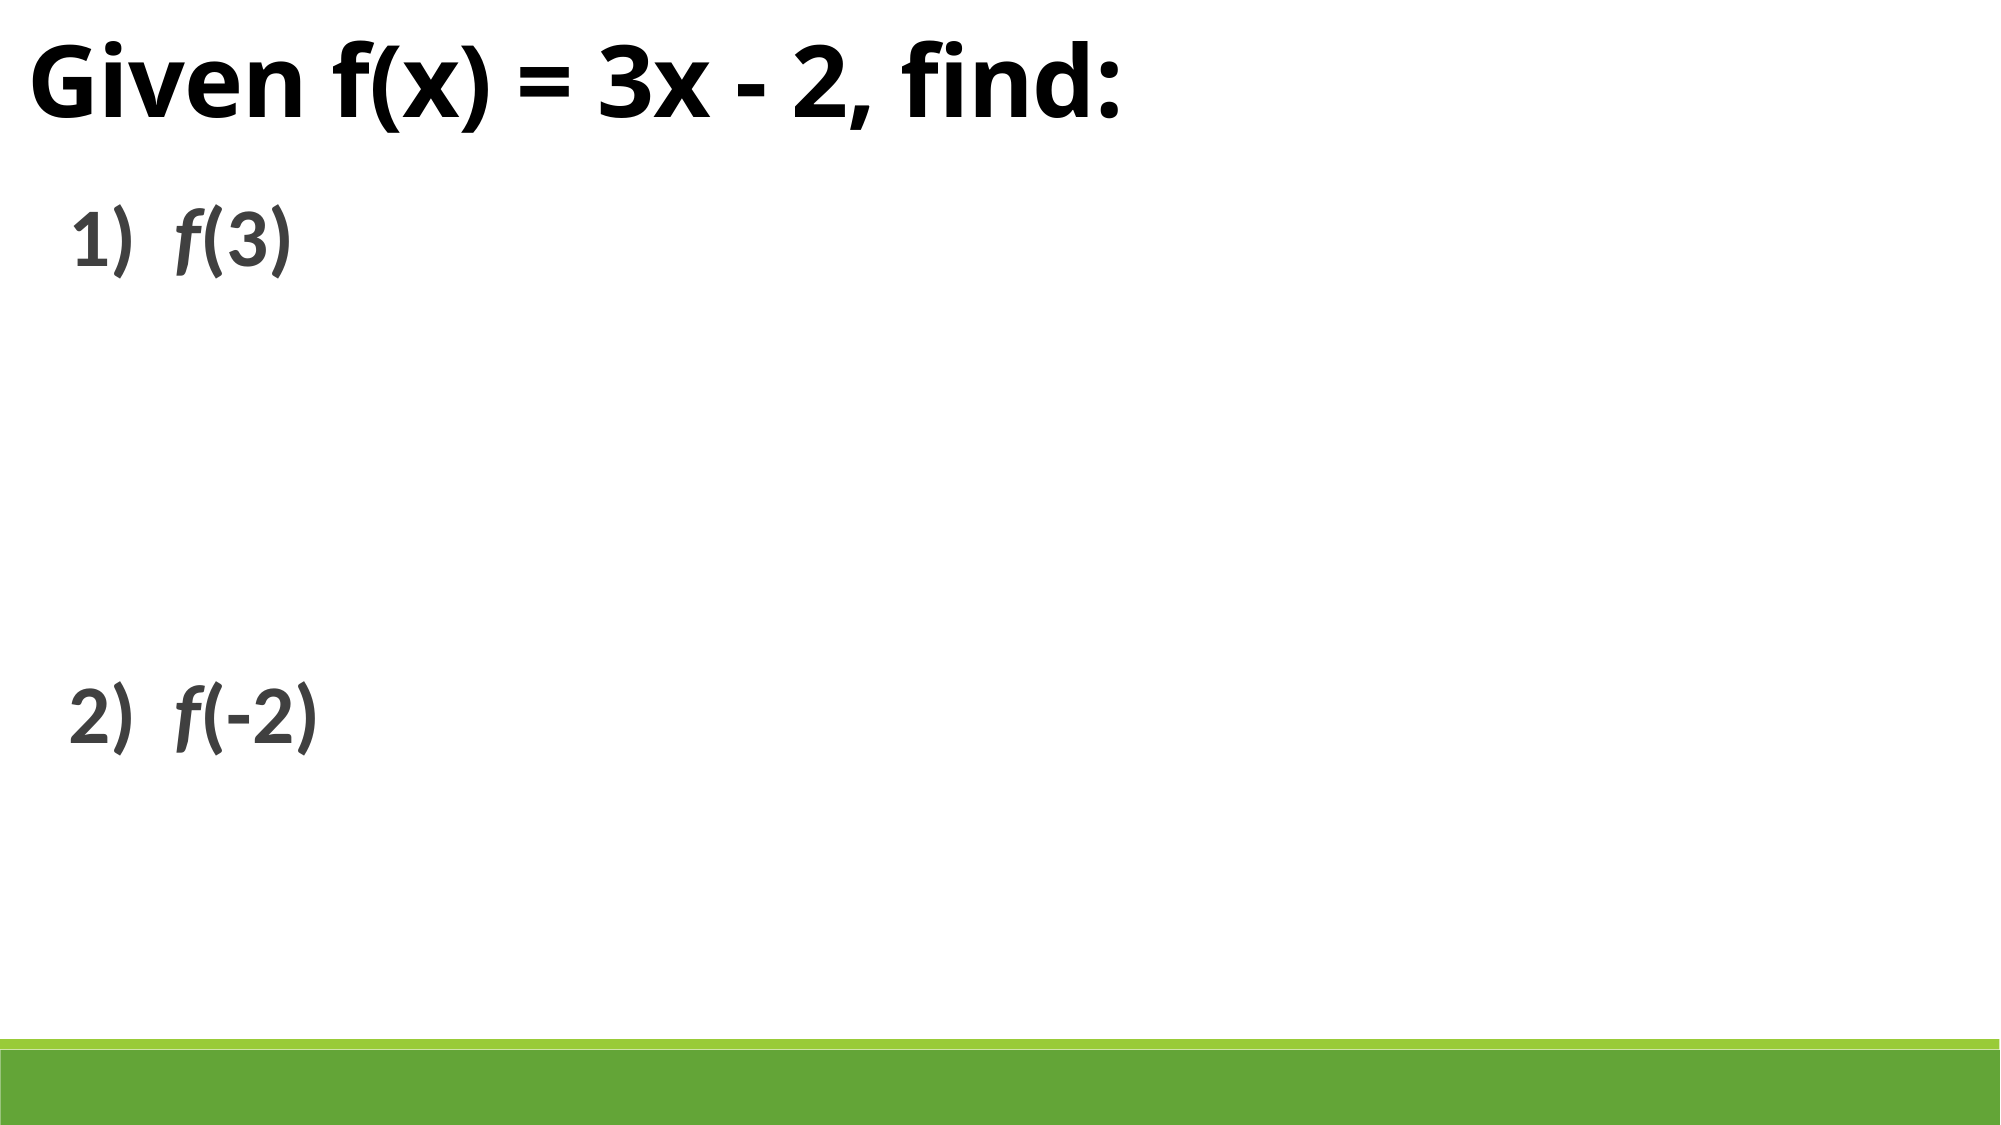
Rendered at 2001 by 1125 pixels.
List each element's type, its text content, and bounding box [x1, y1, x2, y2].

title Given f(x) = 3x - 2, find: [12, 28, 1288, 217]
list 1) f(3) 2) f(-2) [53, 187, 1329, 840]
